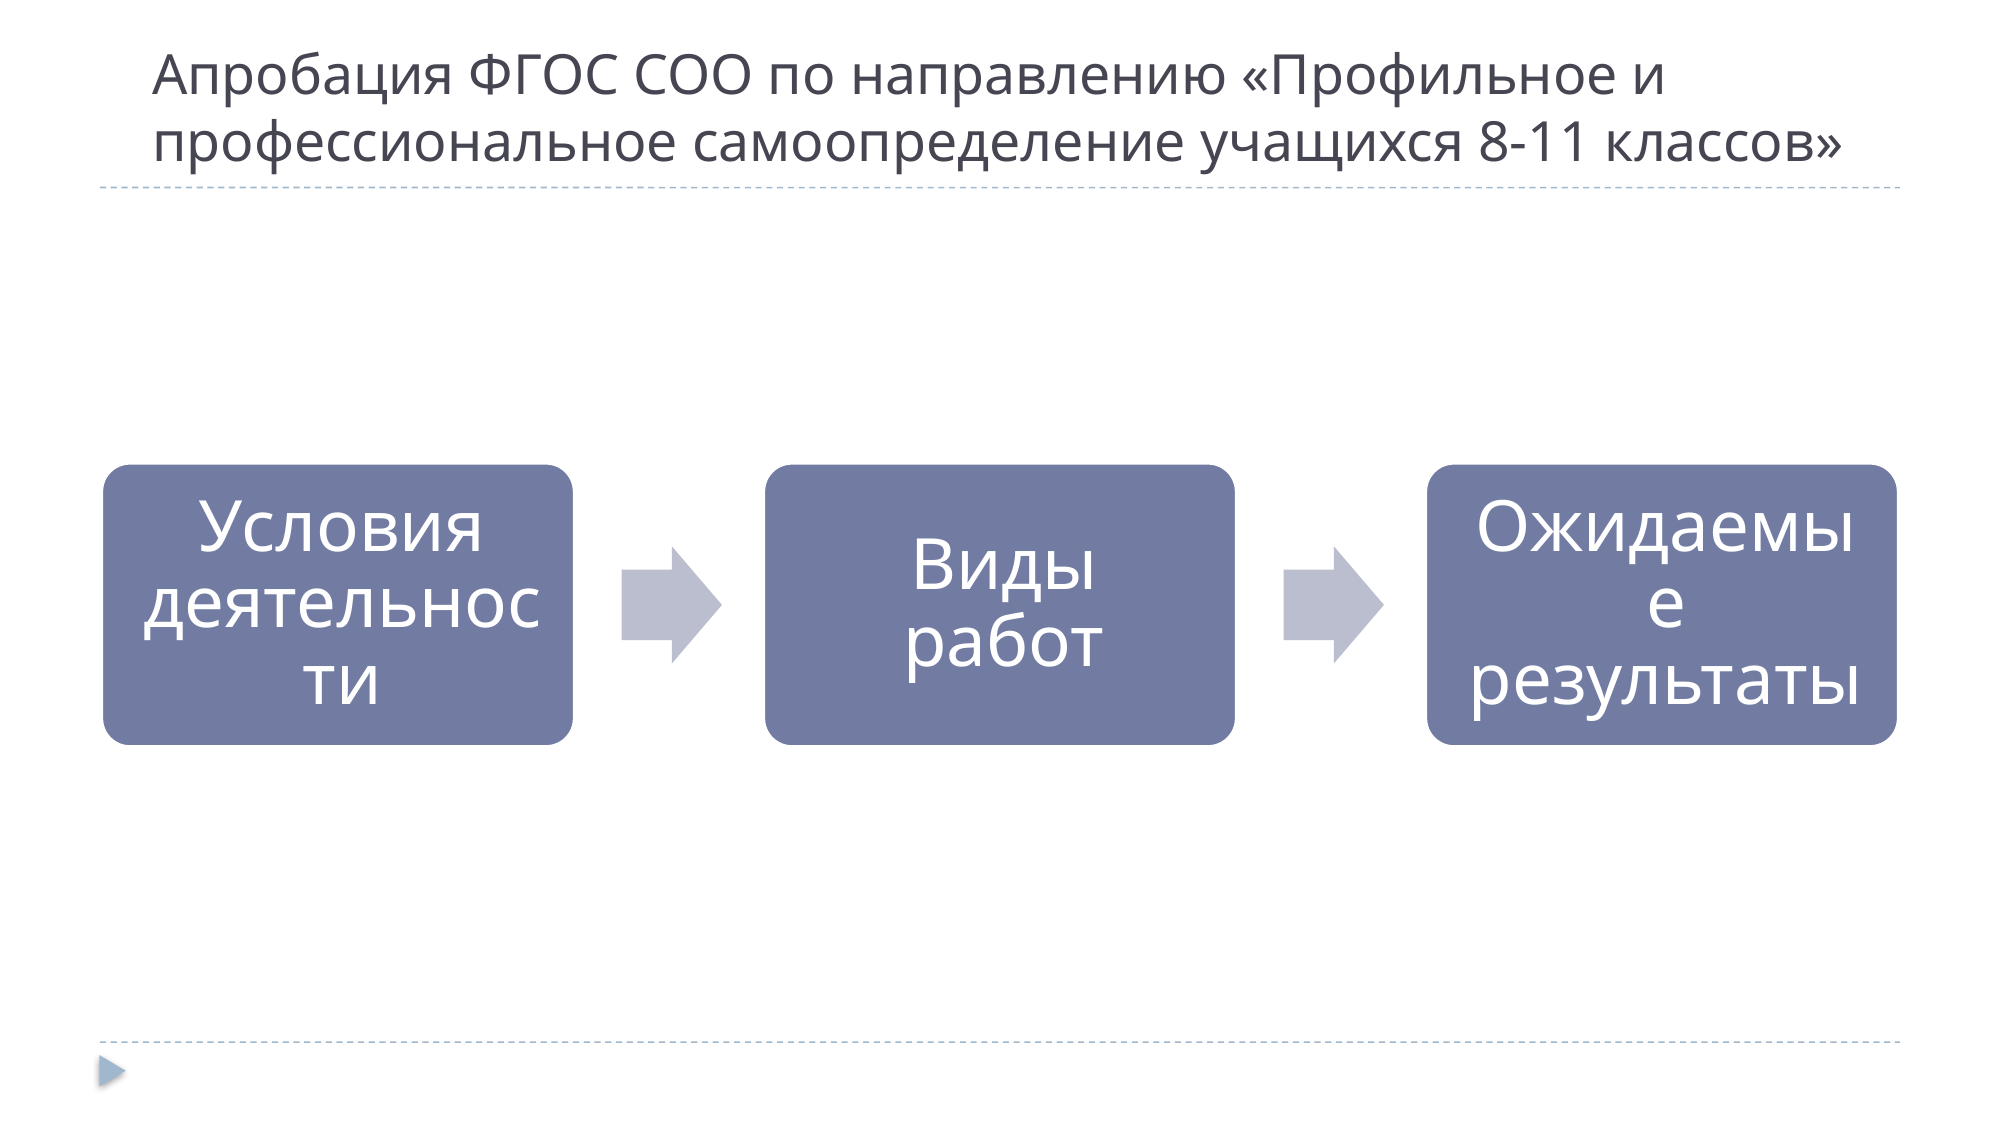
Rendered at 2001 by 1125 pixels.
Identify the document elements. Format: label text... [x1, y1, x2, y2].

title Апробация ФГОС СОО по направлению «Профильное и профессиональное самоопределение учащихся 8-11 классов» [137, 20, 1863, 180]
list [99, 199, 1901, 1011]
